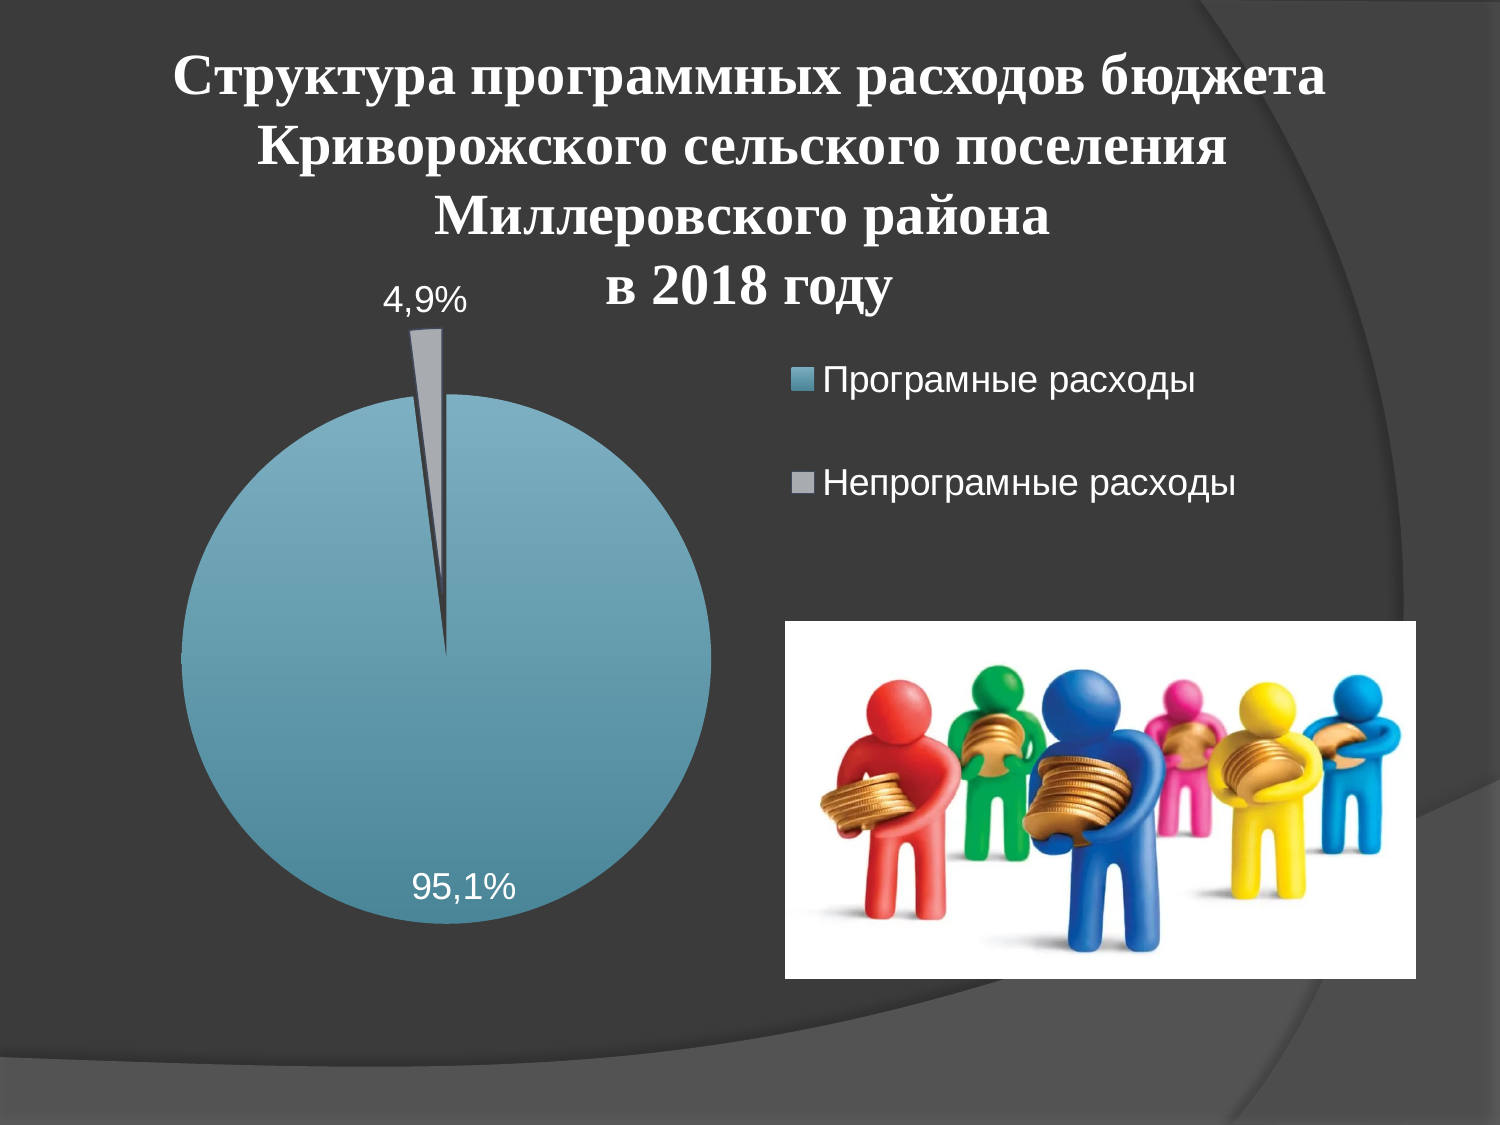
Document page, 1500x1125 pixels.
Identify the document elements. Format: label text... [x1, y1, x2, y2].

chart [74, 262, 1301, 1006]
picture [784, 620, 1416, 979]
title Структура программных расходов бюджета Криворожского сельского поселения Миллеровского района в 2018 году [75, 58, 1425, 364]
